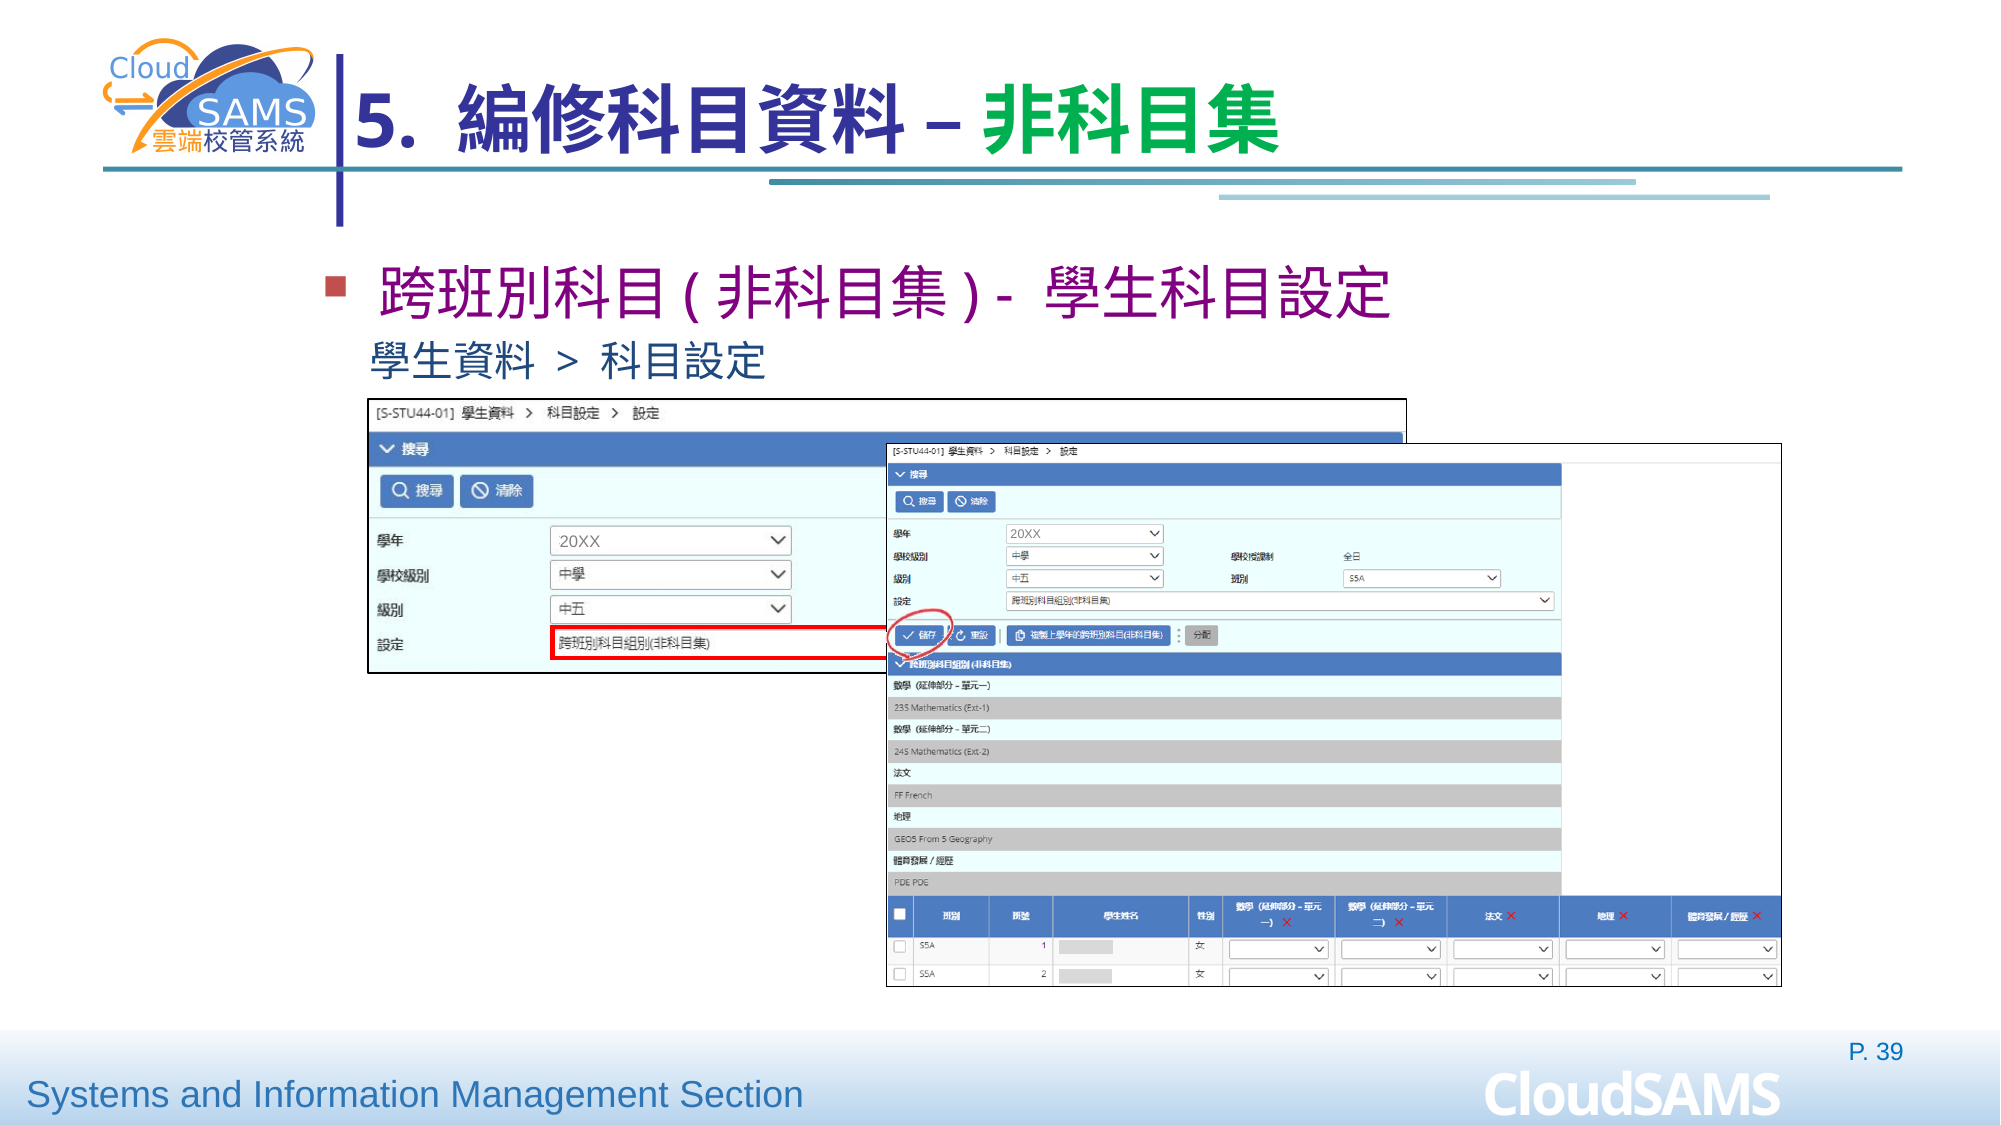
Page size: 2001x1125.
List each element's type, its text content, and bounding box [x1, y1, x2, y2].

picture [881, 596, 962, 683]
text_box 跨班別科目(非科目集) - 學生科目設定 學生資料 > 科目設定 [307, 248, 1633, 390]
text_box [368, 399, 1406, 673]
slide_number P. 39 [1606, 1028, 1919, 1104]
picture [87, 7, 349, 175]
title 5. 編修科目資料 – 非科目集 [340, 44, 1907, 170]
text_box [886, 443, 1782, 987]
